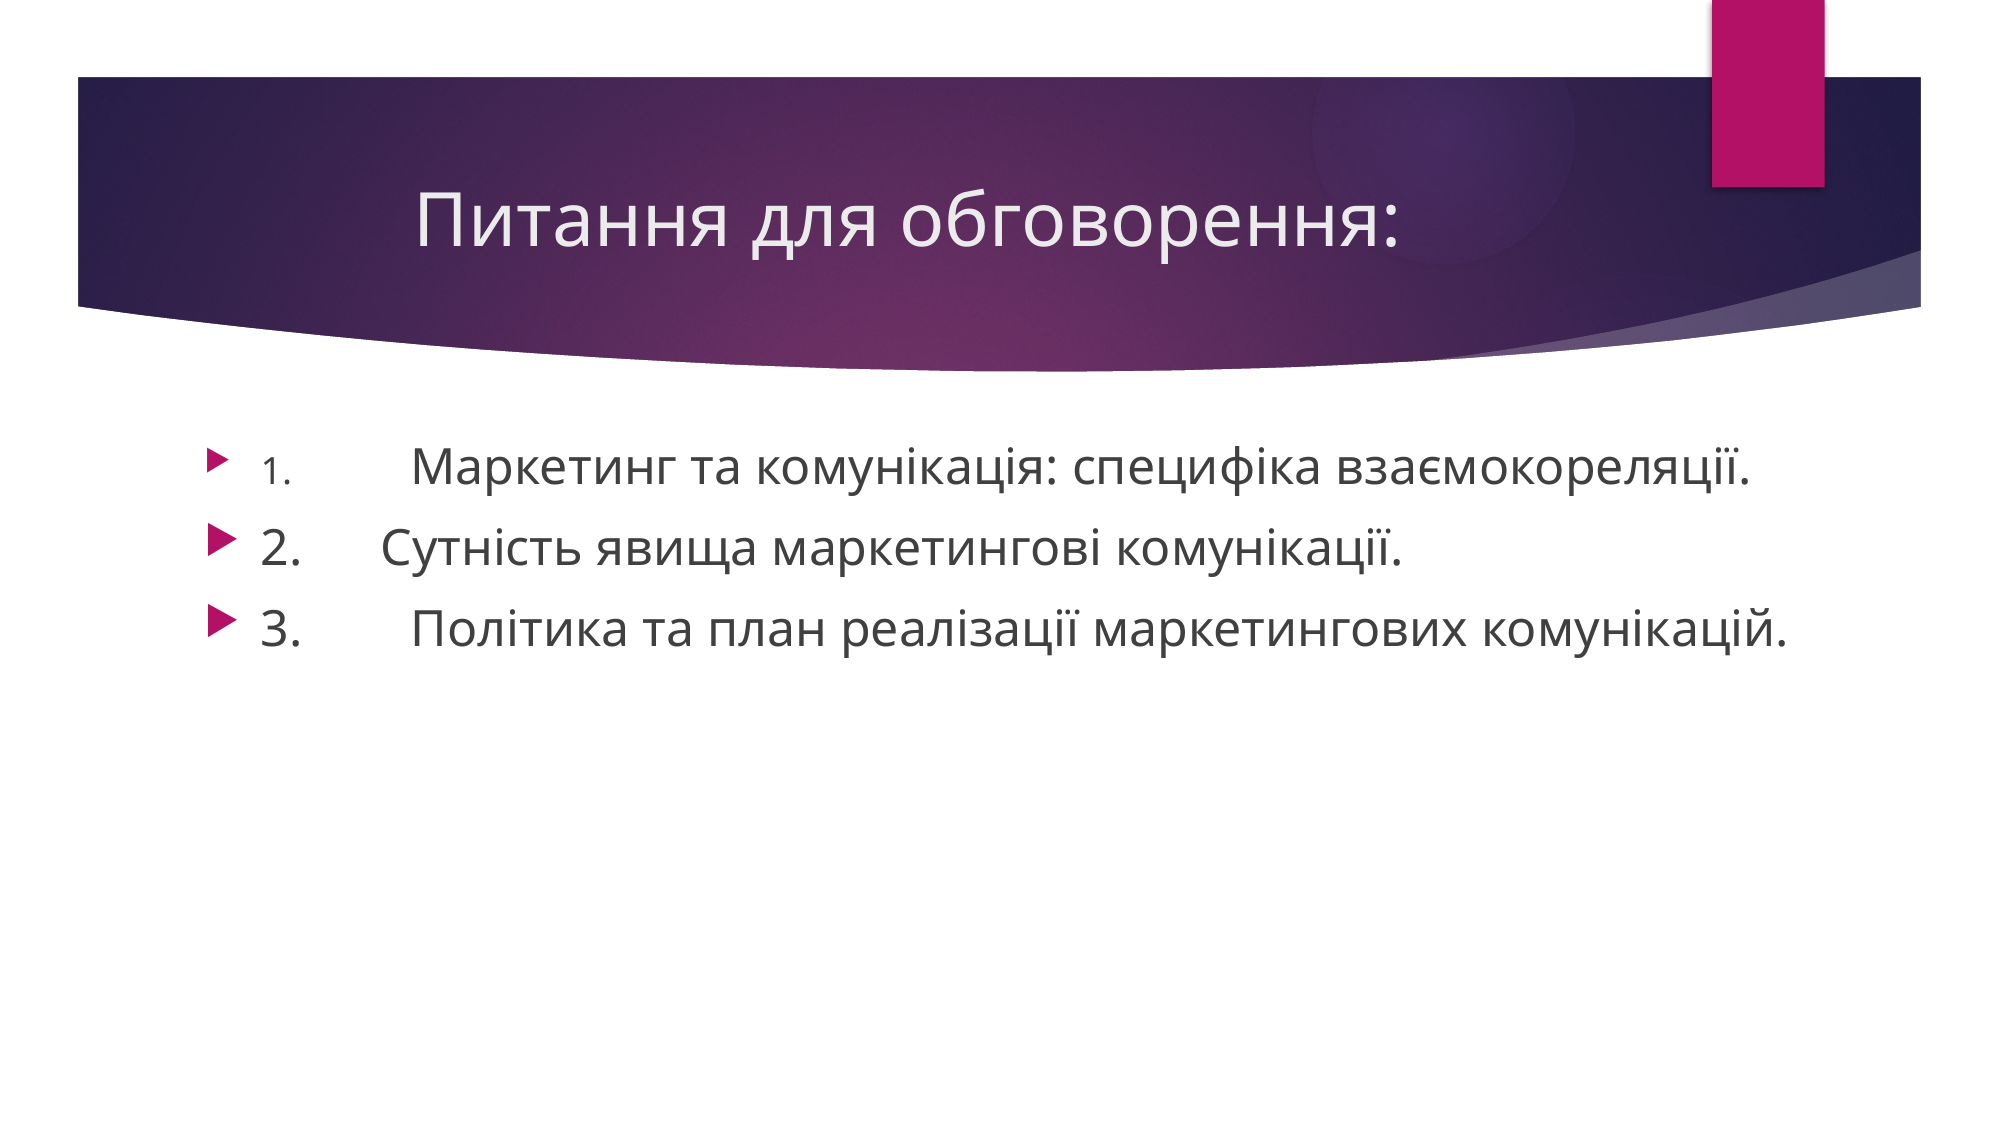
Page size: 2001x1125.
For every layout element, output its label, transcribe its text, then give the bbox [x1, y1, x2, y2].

list 1. Маркетинг та комунікація: специфіка взаємокореляції. 2. Сутність явища маркетингові комунікації. 3. Політика та план реалізації маркетингових комунікацій. [189, 427, 1881, 988]
title Питання для обговорення: [189, 137, 1627, 295]
